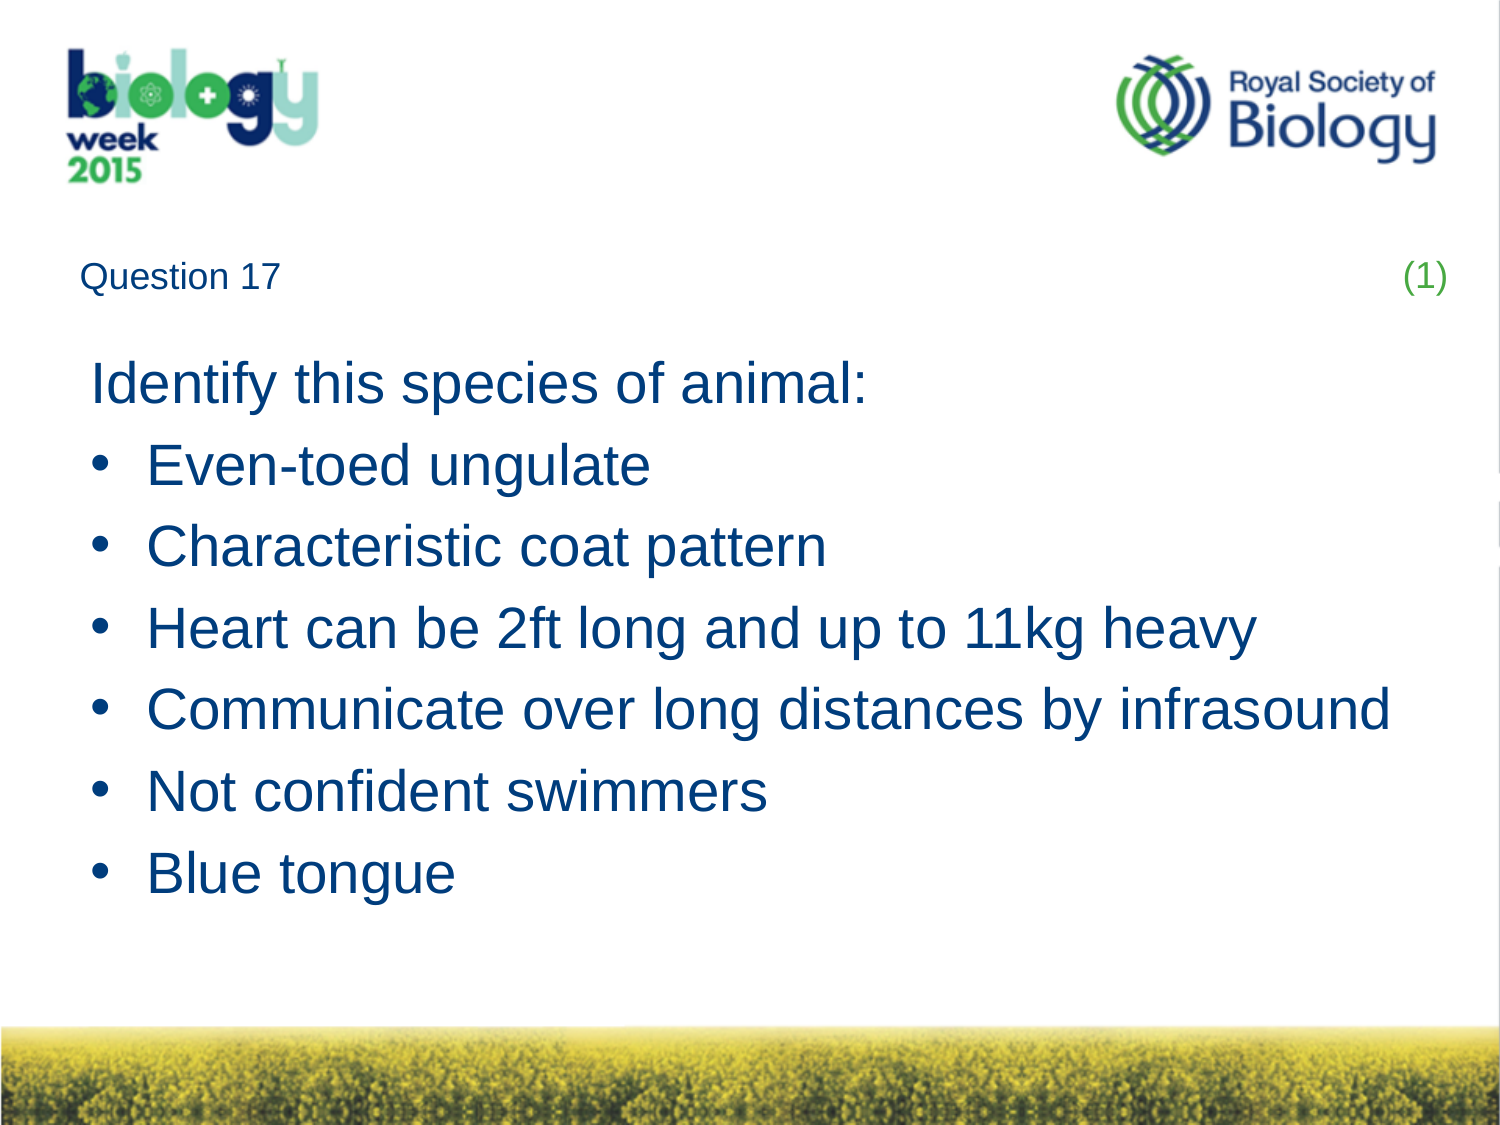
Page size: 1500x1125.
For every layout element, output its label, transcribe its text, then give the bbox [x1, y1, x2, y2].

list Identify this species of animal: Even-toed ungulate Characteristic coat pattern Heart can be 2ft long and up to 11kg heavy Communicate over long distances by infrasound Not confident swimmers Blue tongue [75, 338, 1425, 1005]
text_box Question 17 [64, 244, 302, 305]
picture [0, 0, 1500, 1125]
text_box (1) [1388, 243, 1464, 304]
